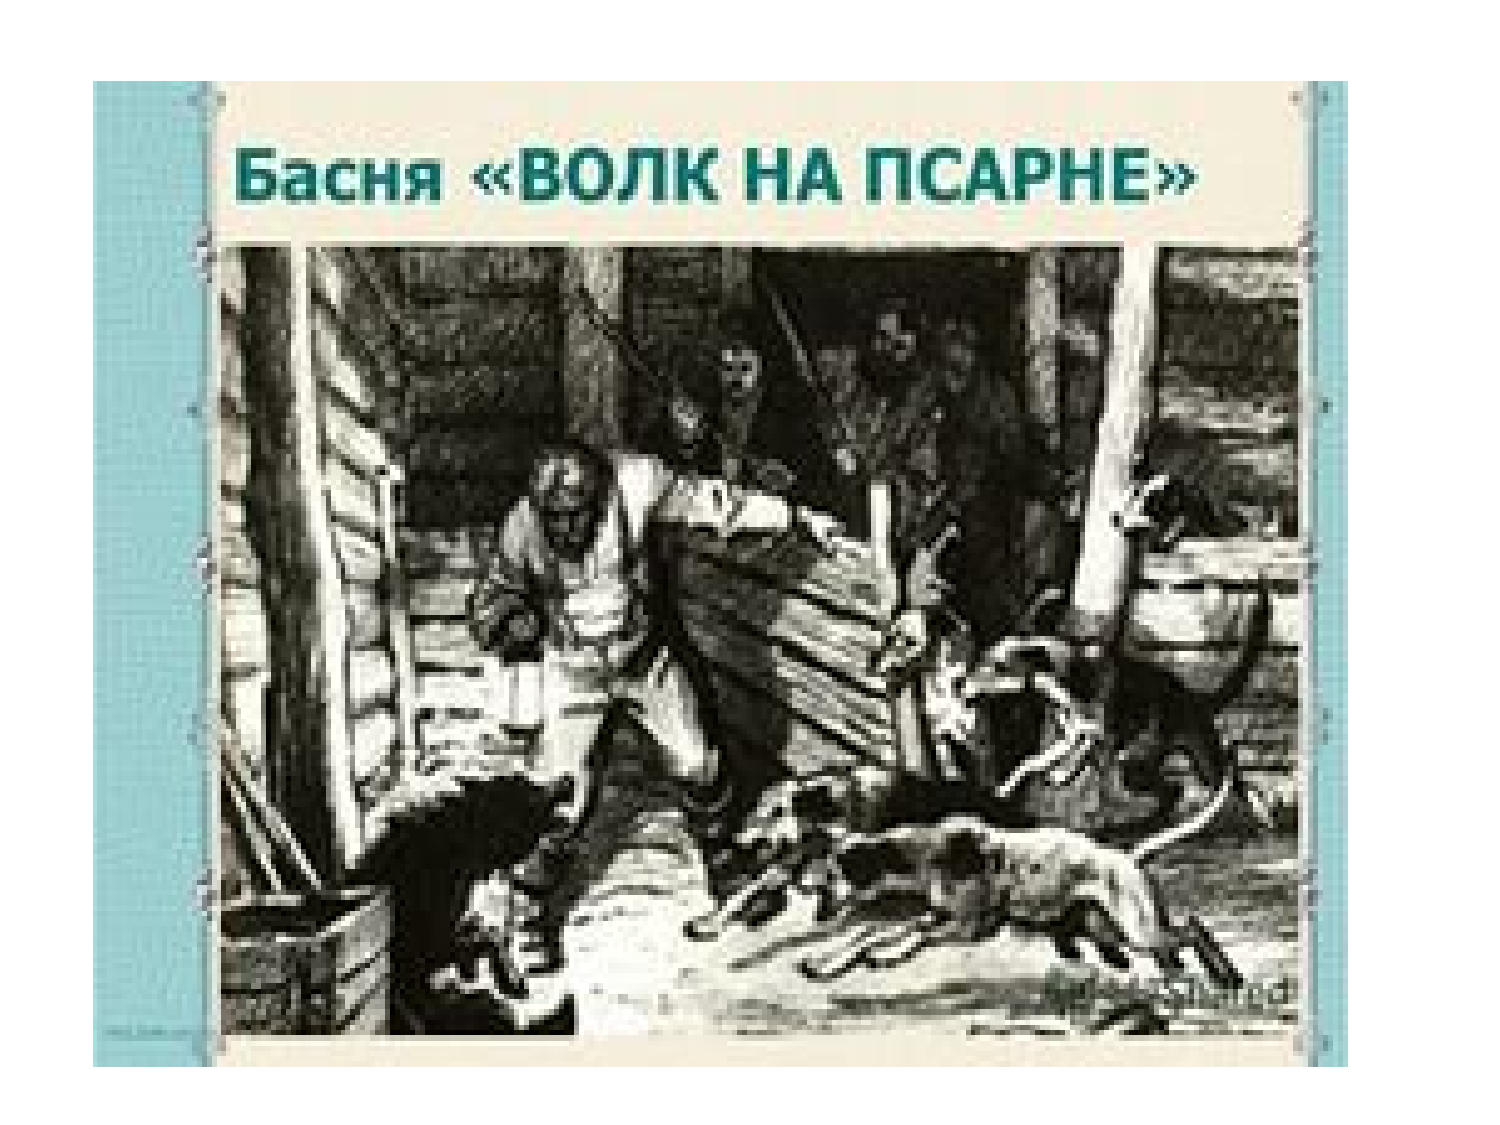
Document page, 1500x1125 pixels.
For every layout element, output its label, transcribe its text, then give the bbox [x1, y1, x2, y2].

title «Волк на псарне» [75, 45, 1425, 233]
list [93, 81, 1348, 1067]
